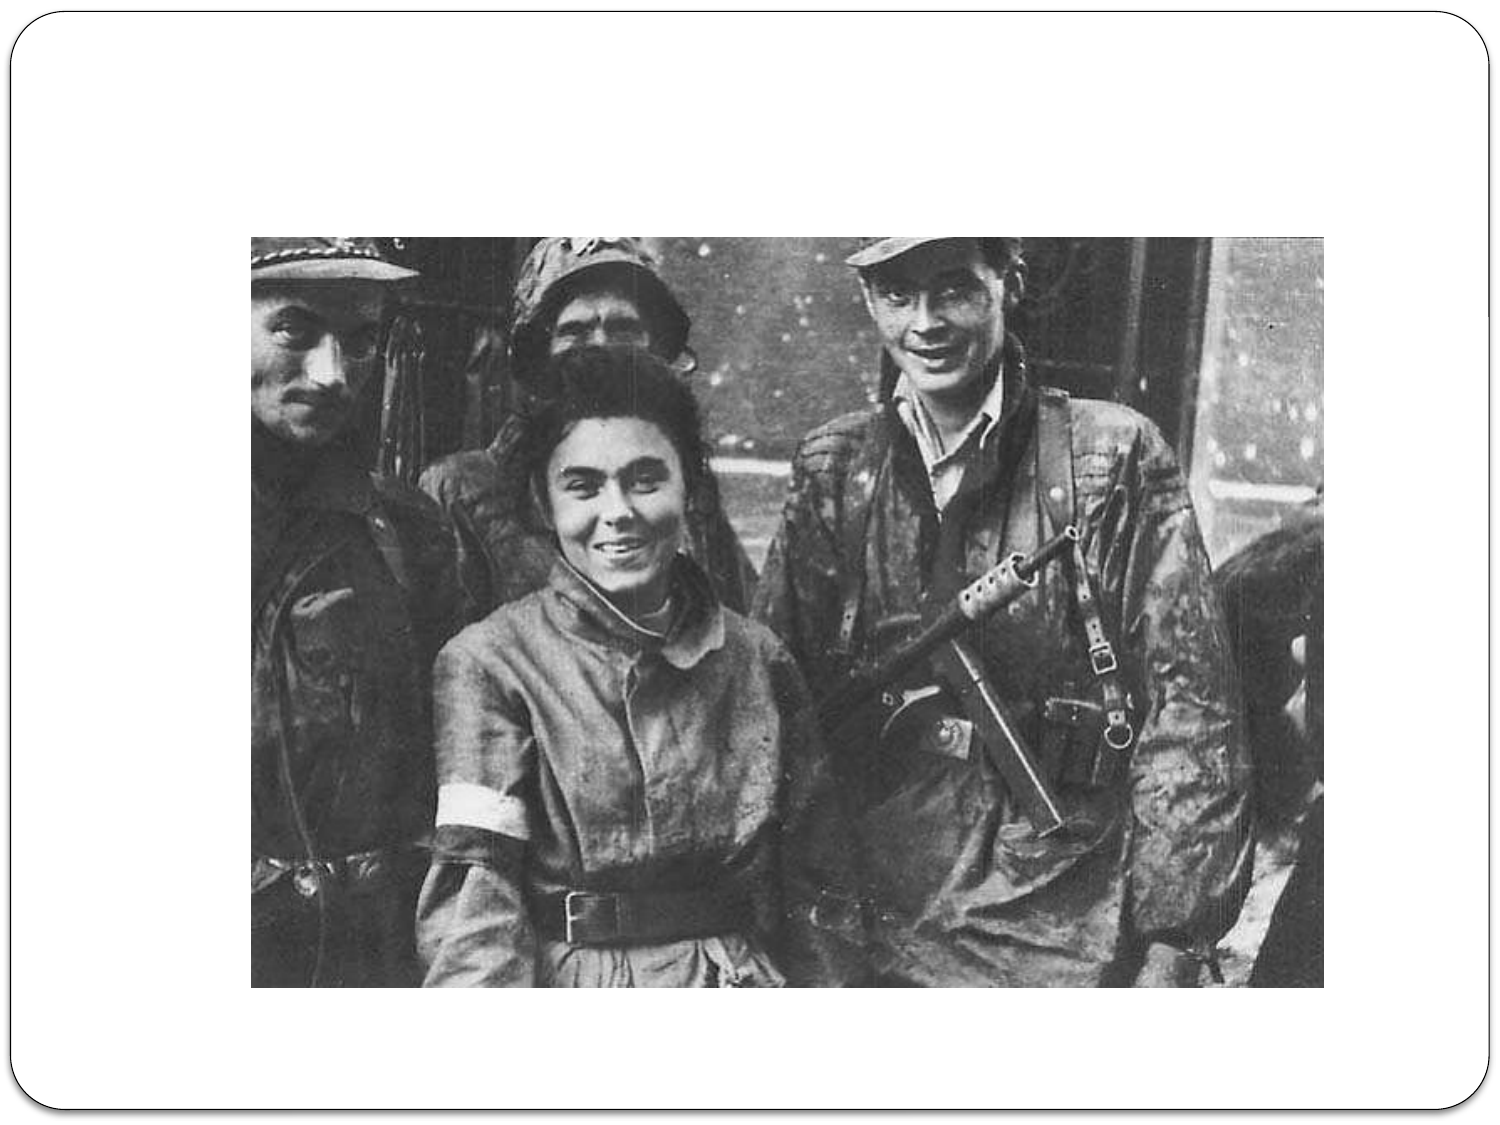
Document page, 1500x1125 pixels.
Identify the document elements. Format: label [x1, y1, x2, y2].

list [251, 237, 1324, 988]
